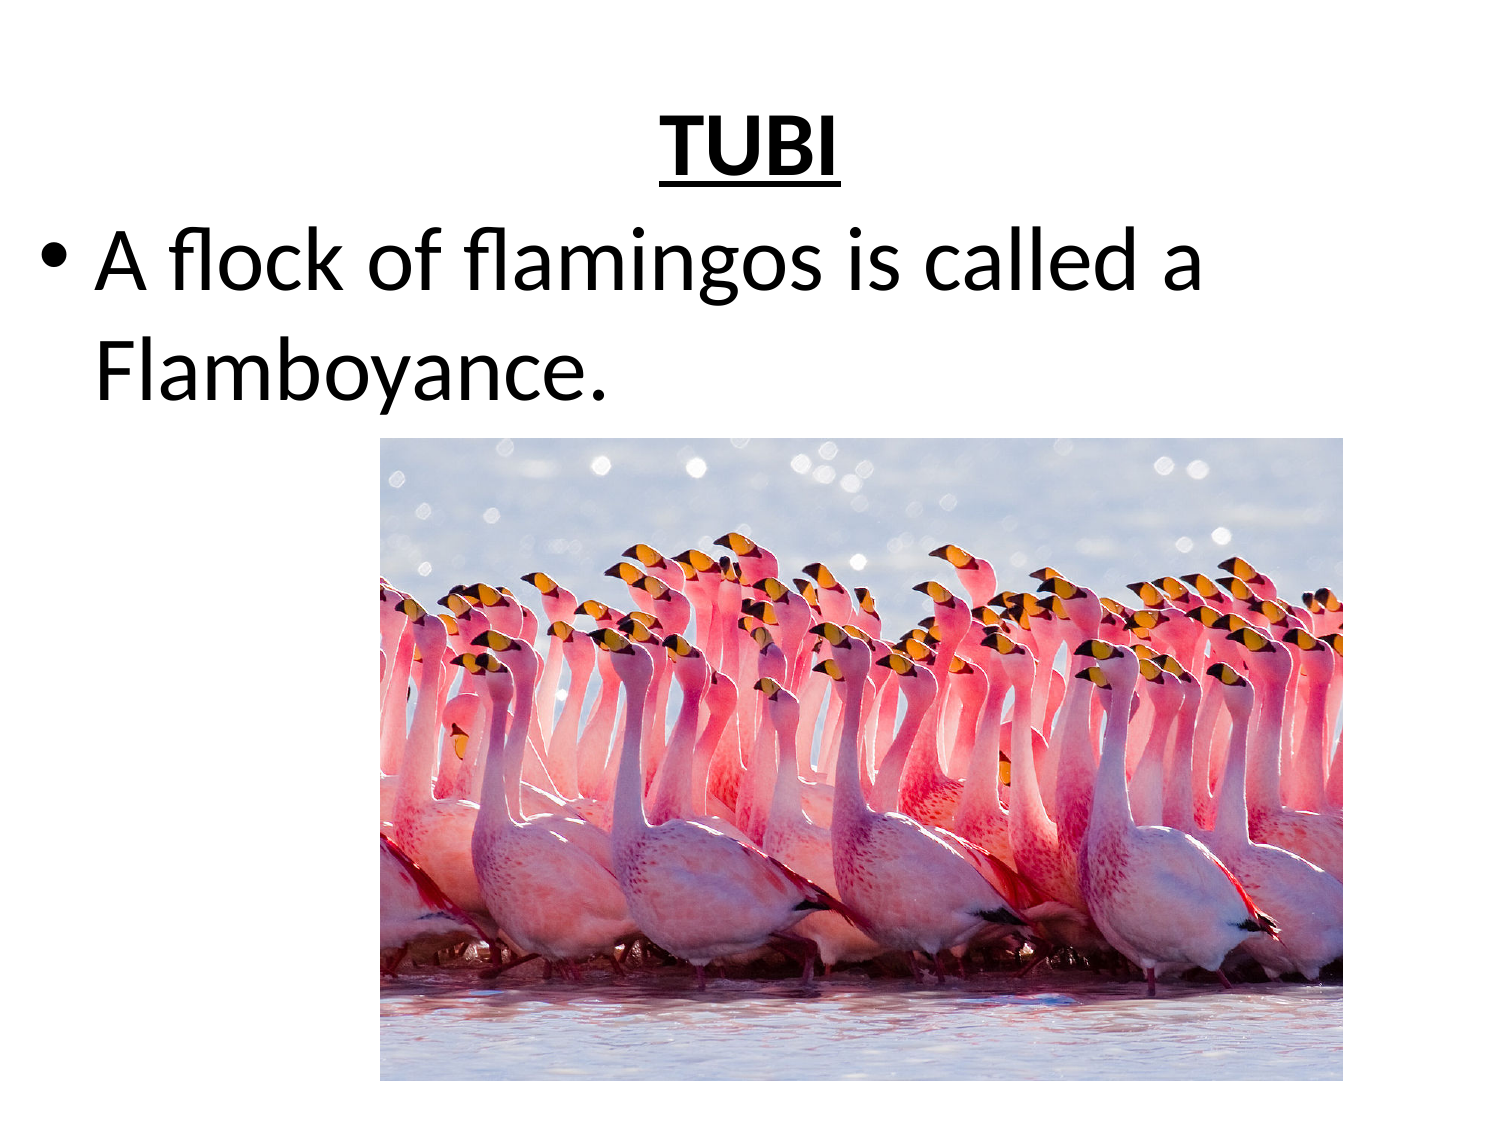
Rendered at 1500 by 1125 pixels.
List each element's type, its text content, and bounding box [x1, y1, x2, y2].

list A flock of flamingos is called a Flamboyance. [23, 191, 1500, 1054]
title TUBI [75, 45, 1425, 191]
picture [379, 438, 1343, 1082]
